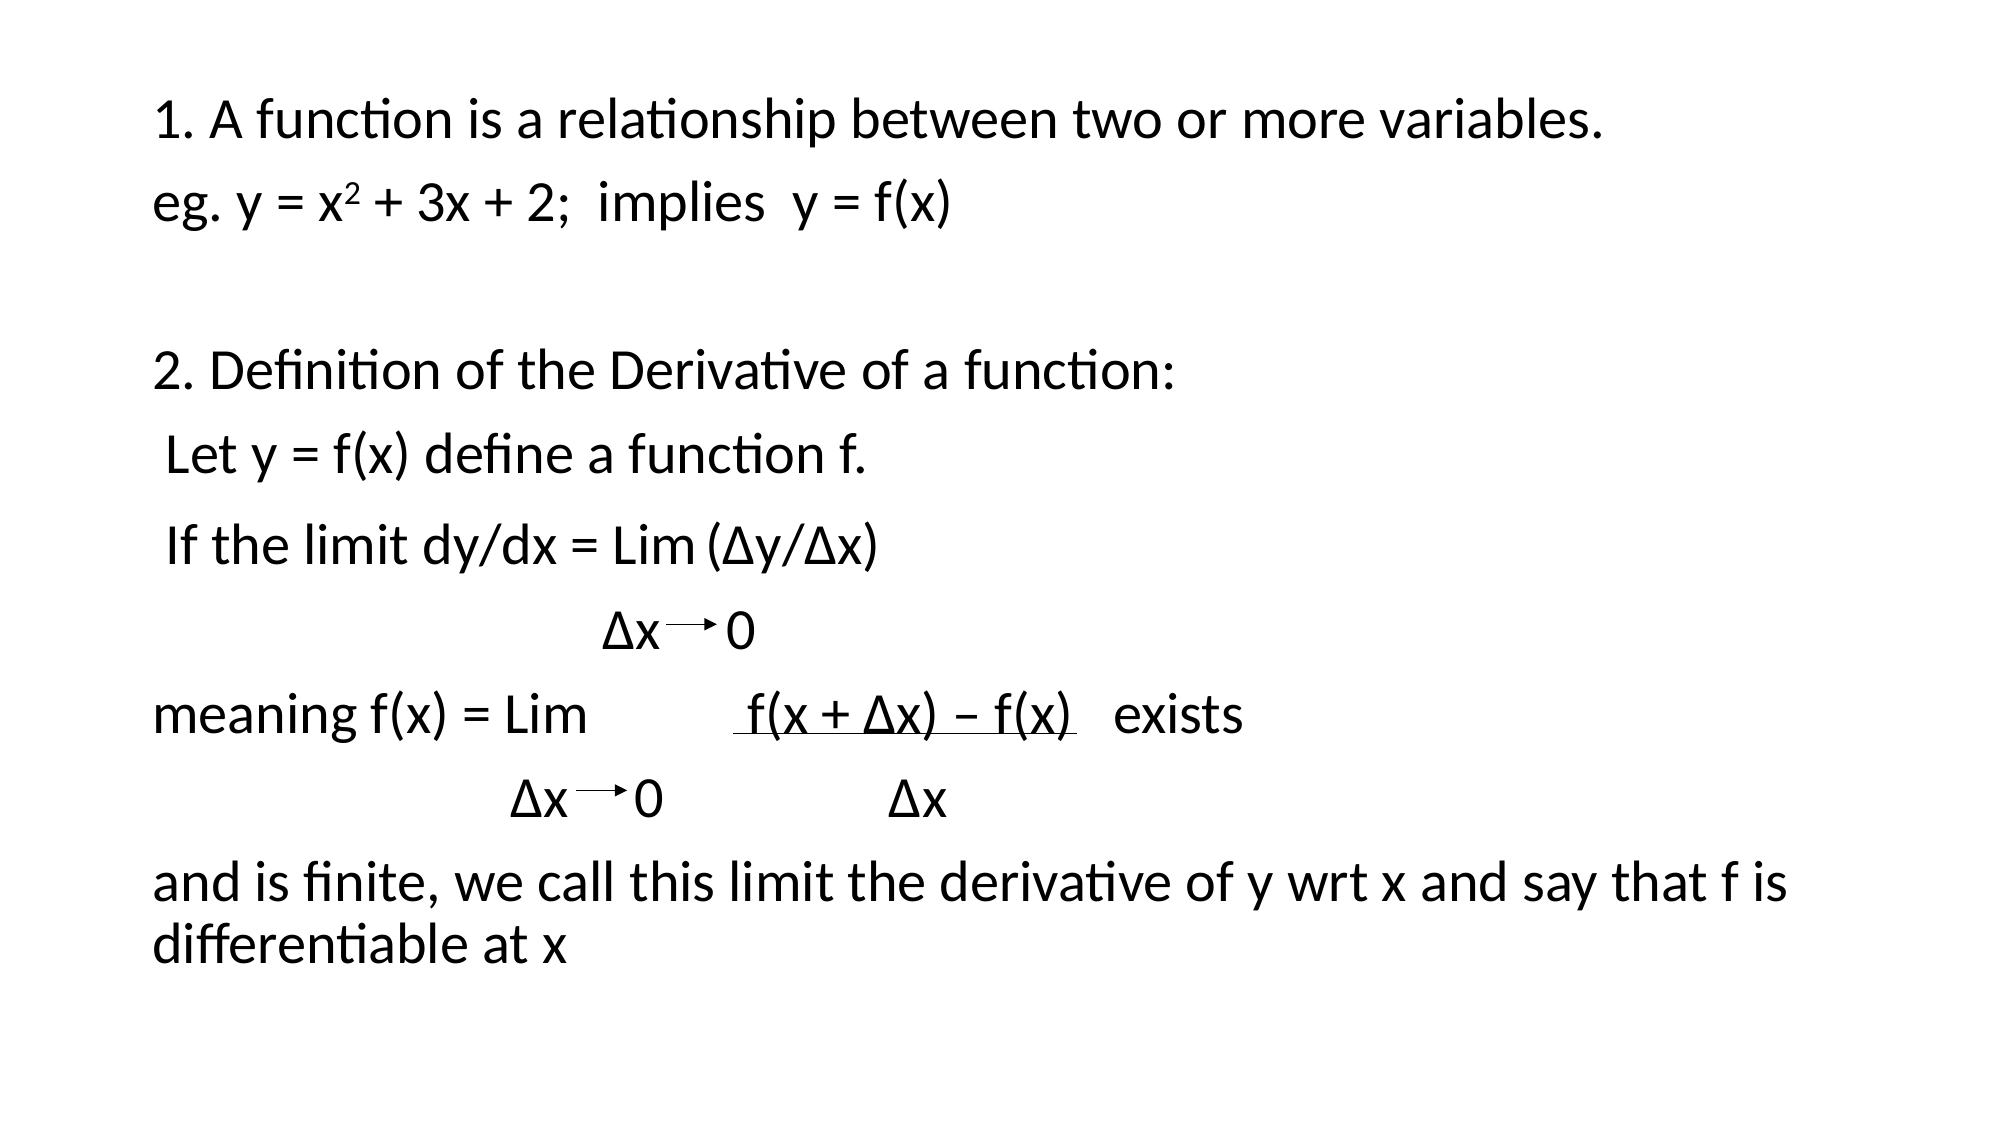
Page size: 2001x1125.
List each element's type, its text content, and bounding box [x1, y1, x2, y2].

list 1. A function is a relationship between two or more variables. eg. y = x2 + 3x + 2; implies y = f(x) 2. Definition of the Derivative of a function: Let y = f(x) define a function f. If the limit dy/dx = Lim (Δy/Δx) Δx 0 meaning f(x) = Lim f(x + Δx) – f(x) exists Δx 0 Δx and is finite, we call this limit the derivative of y wrt x and say that f is differentiable at x [137, 80, 1863, 1014]
